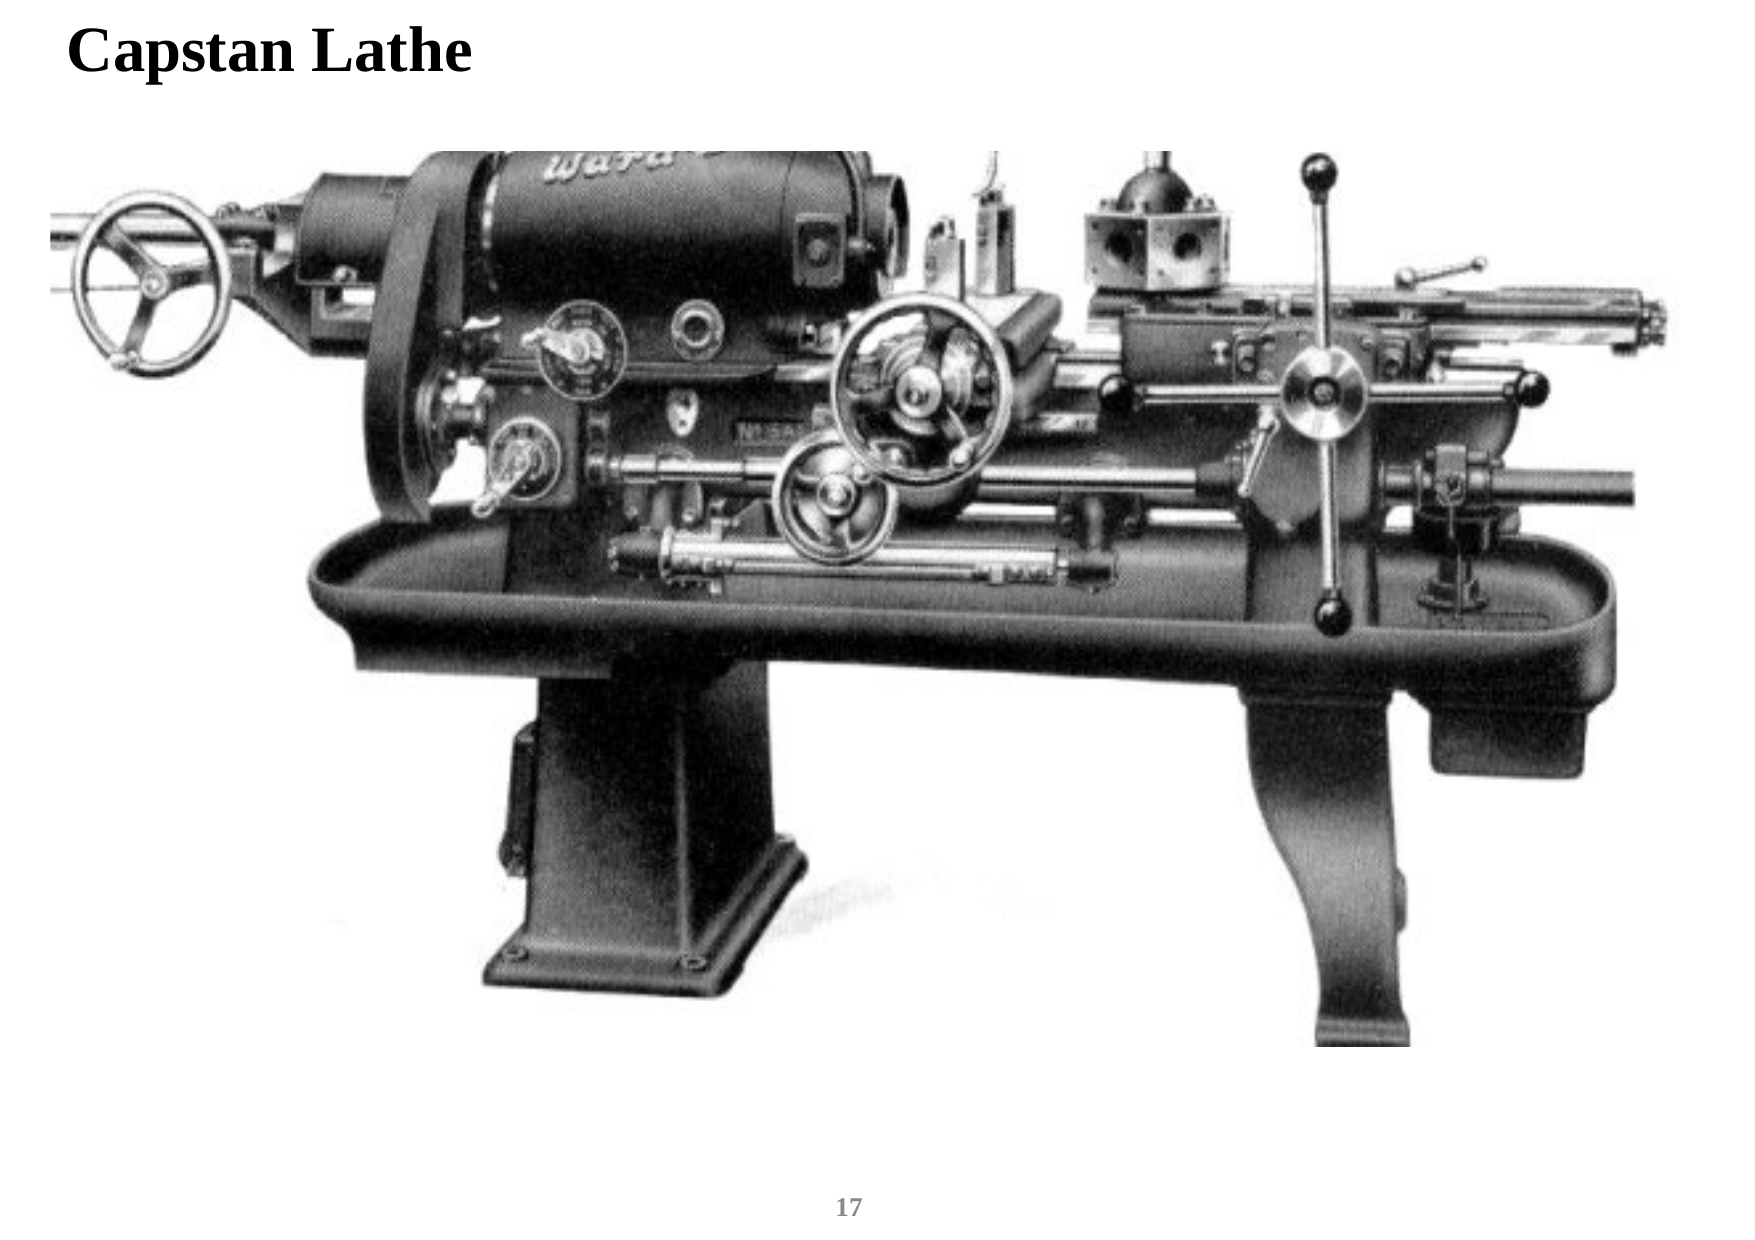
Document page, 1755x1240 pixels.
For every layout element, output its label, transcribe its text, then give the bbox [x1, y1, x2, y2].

text_box 17 [831, 1189, 868, 1222]
text_box [50, 151, 1681, 1047]
title Capstan Lathe [64, 4, 476, 214]
